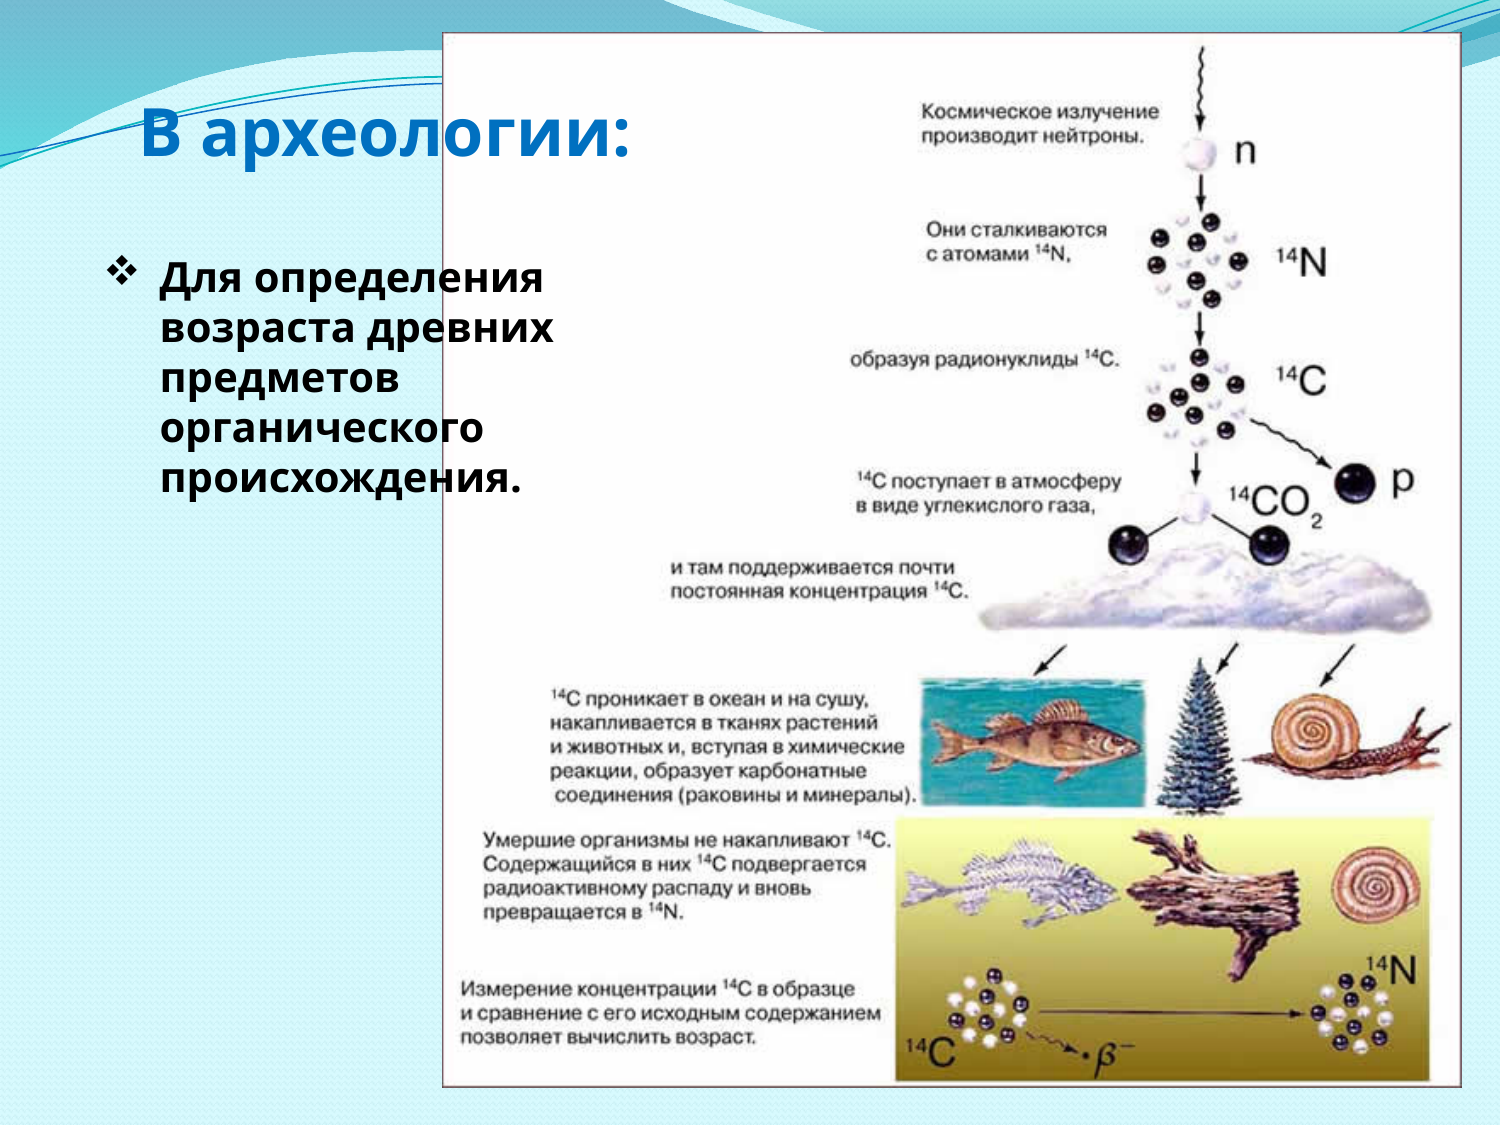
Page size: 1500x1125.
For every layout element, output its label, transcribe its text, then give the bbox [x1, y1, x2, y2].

text_box Для определения возраста древних предметов органического происхождения. [88, 243, 435, 509]
picture [442, 32, 1462, 1088]
text_box В археологии: [123, 82, 435, 177]
